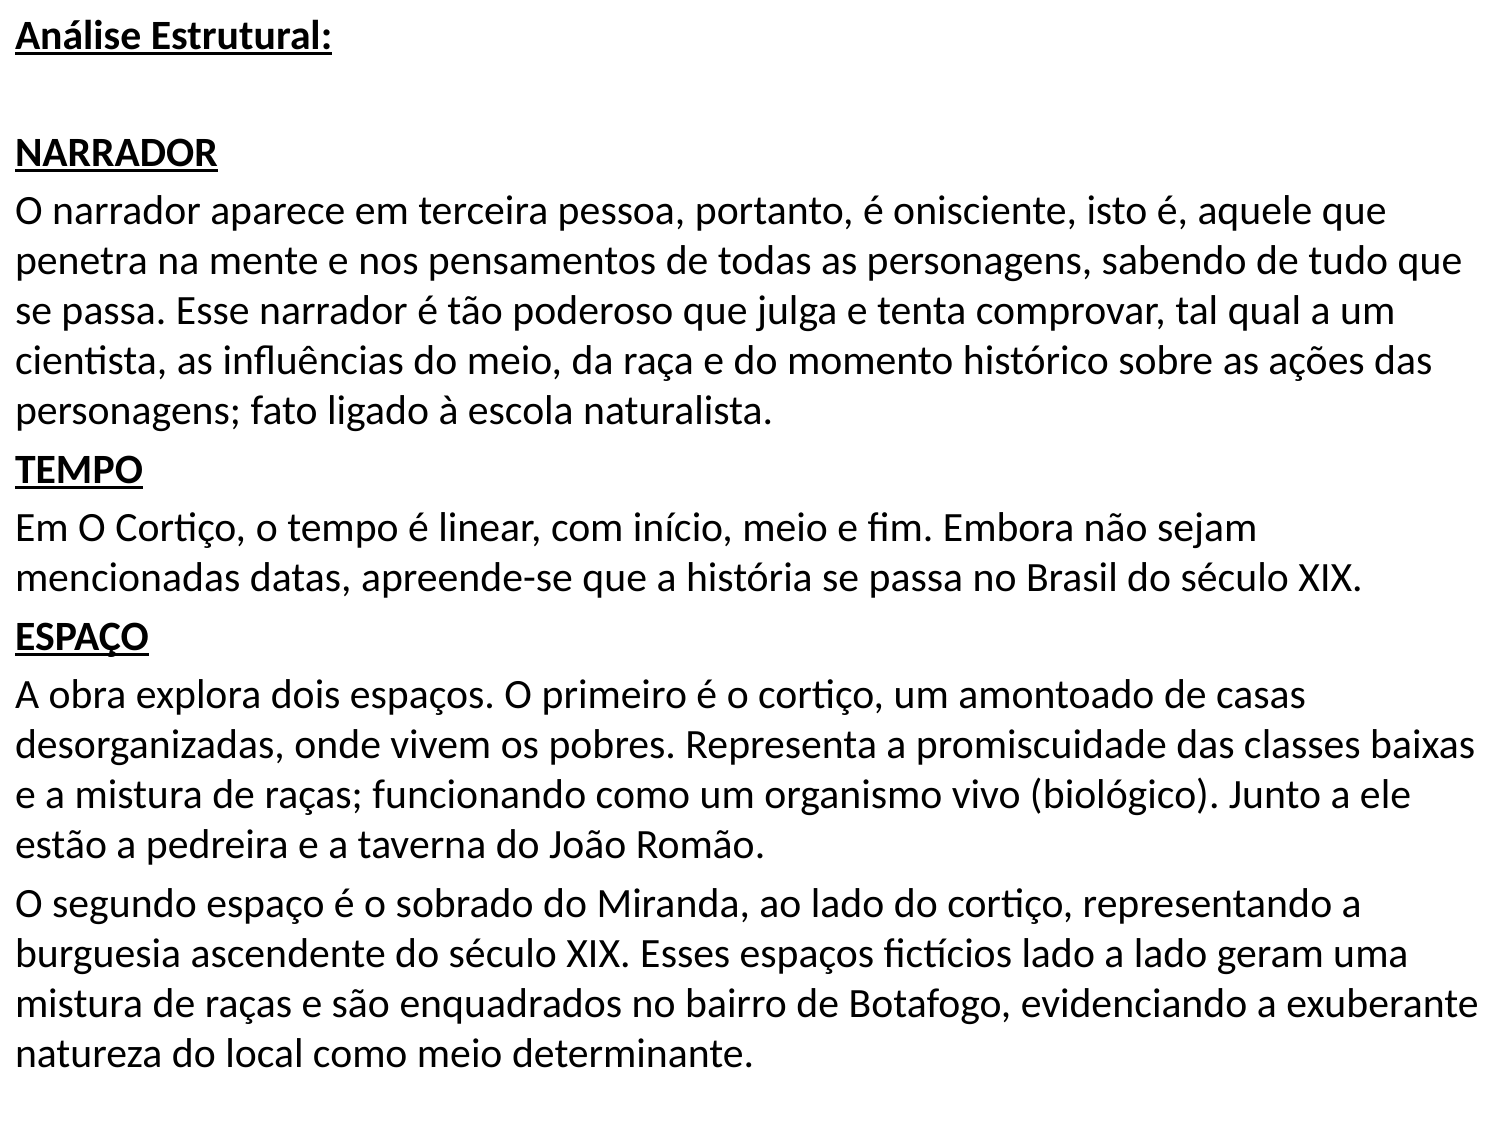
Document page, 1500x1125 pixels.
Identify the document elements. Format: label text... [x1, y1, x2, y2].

list Análise Estrutural: NARRADOR O narrador aparece em terceira pessoa, portanto, é onisciente, isto é, aquele que penetra na mente e nos pensamentos de todas as personagens, sabendo de tudo que se passa. Esse narrador é tão poderoso que julga e tenta comprovar, tal qual a um cientista, as influências do meio, da raça e do momento histórico sobre as ações das personagens; fato ligado à escola naturalista. TEMPO Em O Cortiço, o tempo é linear, com início, meio e fim. Embora não sejam mencionadas datas, apreende-se que a história se passa no Brasil do século XIX. ESPAÇO A obra explora dois espaços. O primeiro é o cortiço, um amontoado de casas desorganizadas, onde vivem os pobres. Representa a promiscuidade das classes baixas e a mistura de raças; funcionando como um organismo vivo (biológico). Junto a ele estão a pedreira e a taverna do João Romão. O segundo espaço é o sobrado do Miranda, ao lado do cortiço, representando a burguesia ascendente do século XIX. Esses espaços fictícios lado a lado geram uma mistura de raças e são enquadrados no bairro de Botafogo, evidenciando a exuberante natureza do local como meio determinante. [0, 0, 1500, 1125]
